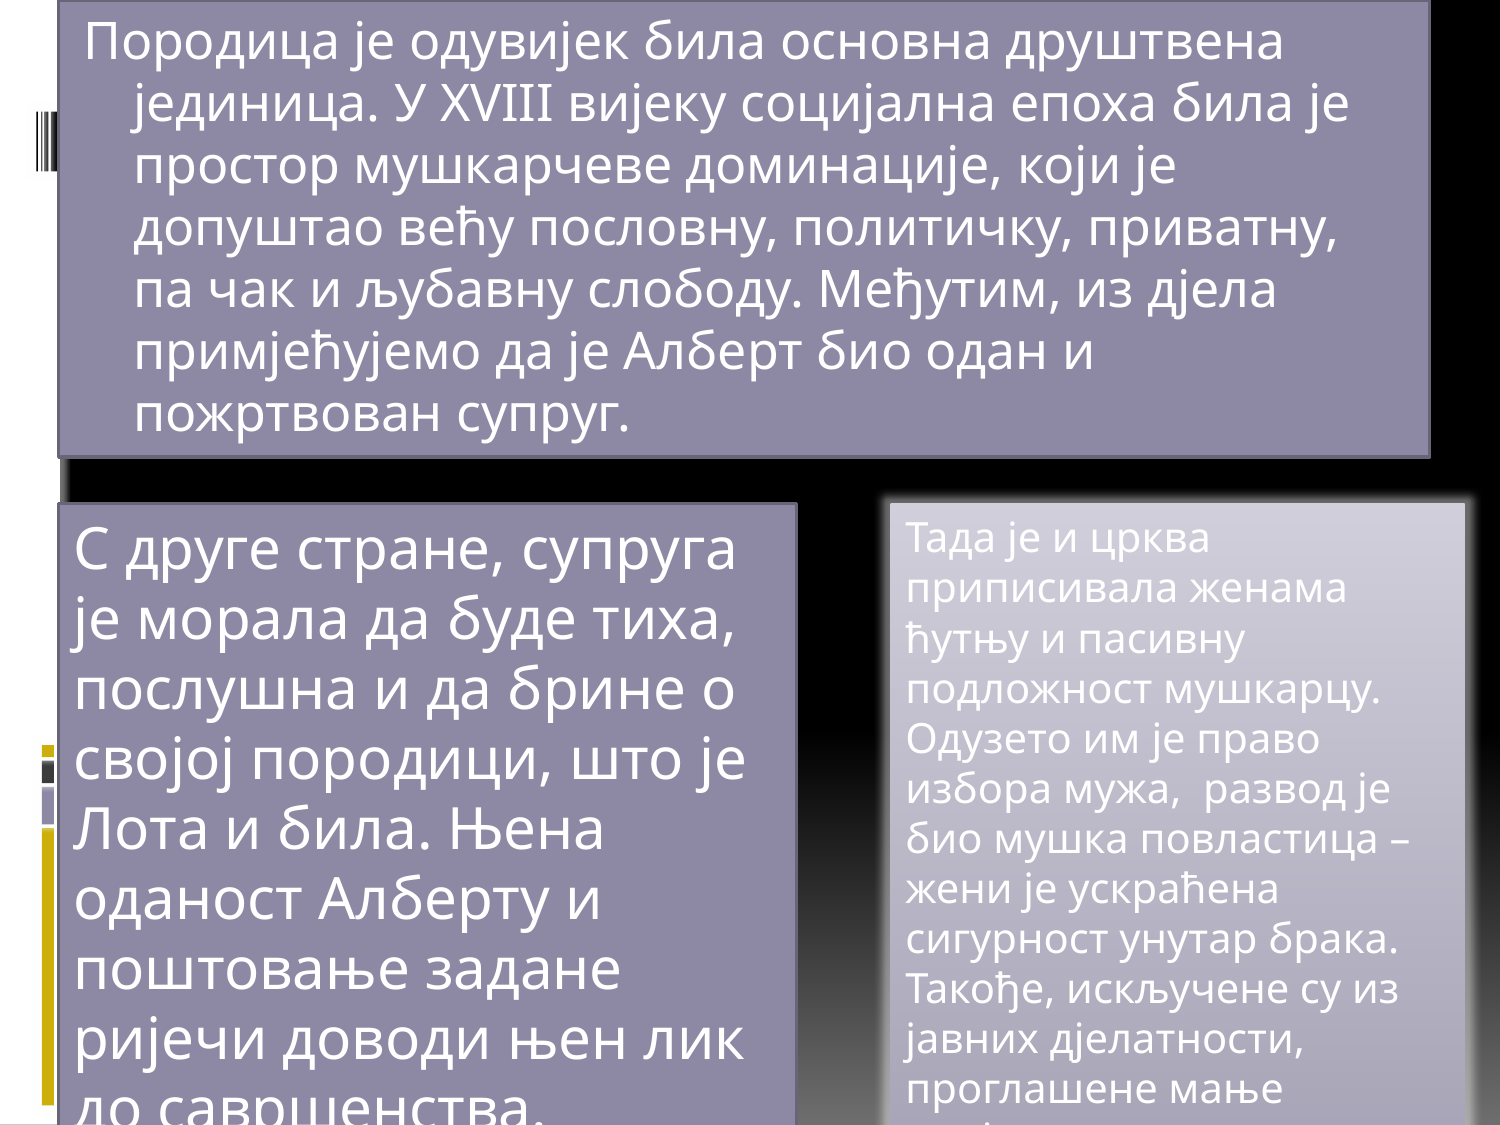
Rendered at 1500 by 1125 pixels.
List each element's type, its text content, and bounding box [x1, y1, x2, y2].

text_box Тада је и црква приписивала женама ћутњу и пасивну подложност мушкарцу. Одузето им је право избора мужа, развод је био мушка повластица – жени је ускраћена сигурност унутар брака. Такође, искључене су из јавних дјелатности, проглашене мање вриједнима. [890, 503, 1465, 1125]
text_box С друге стране, супруга је морала да буде тиха, послушна и да брине о својој породици, што је Лота и била. Њена оданост Алберту и поштовање задане ријечи доводи њен лик до савршенства. [57, 502, 798, 1125]
list Породица је одувијек била основна друштвена јединица. У XVIII вијеку социјална епоха била је простор мушкарчеве доминације, који је допуштао већу пословну, политичку, приватну, па чак и љубавну слободу. Међутим, из дјела примјећујемо да је Алберт био одан и пожртвован супруг. [57, 0, 1431, 459]
